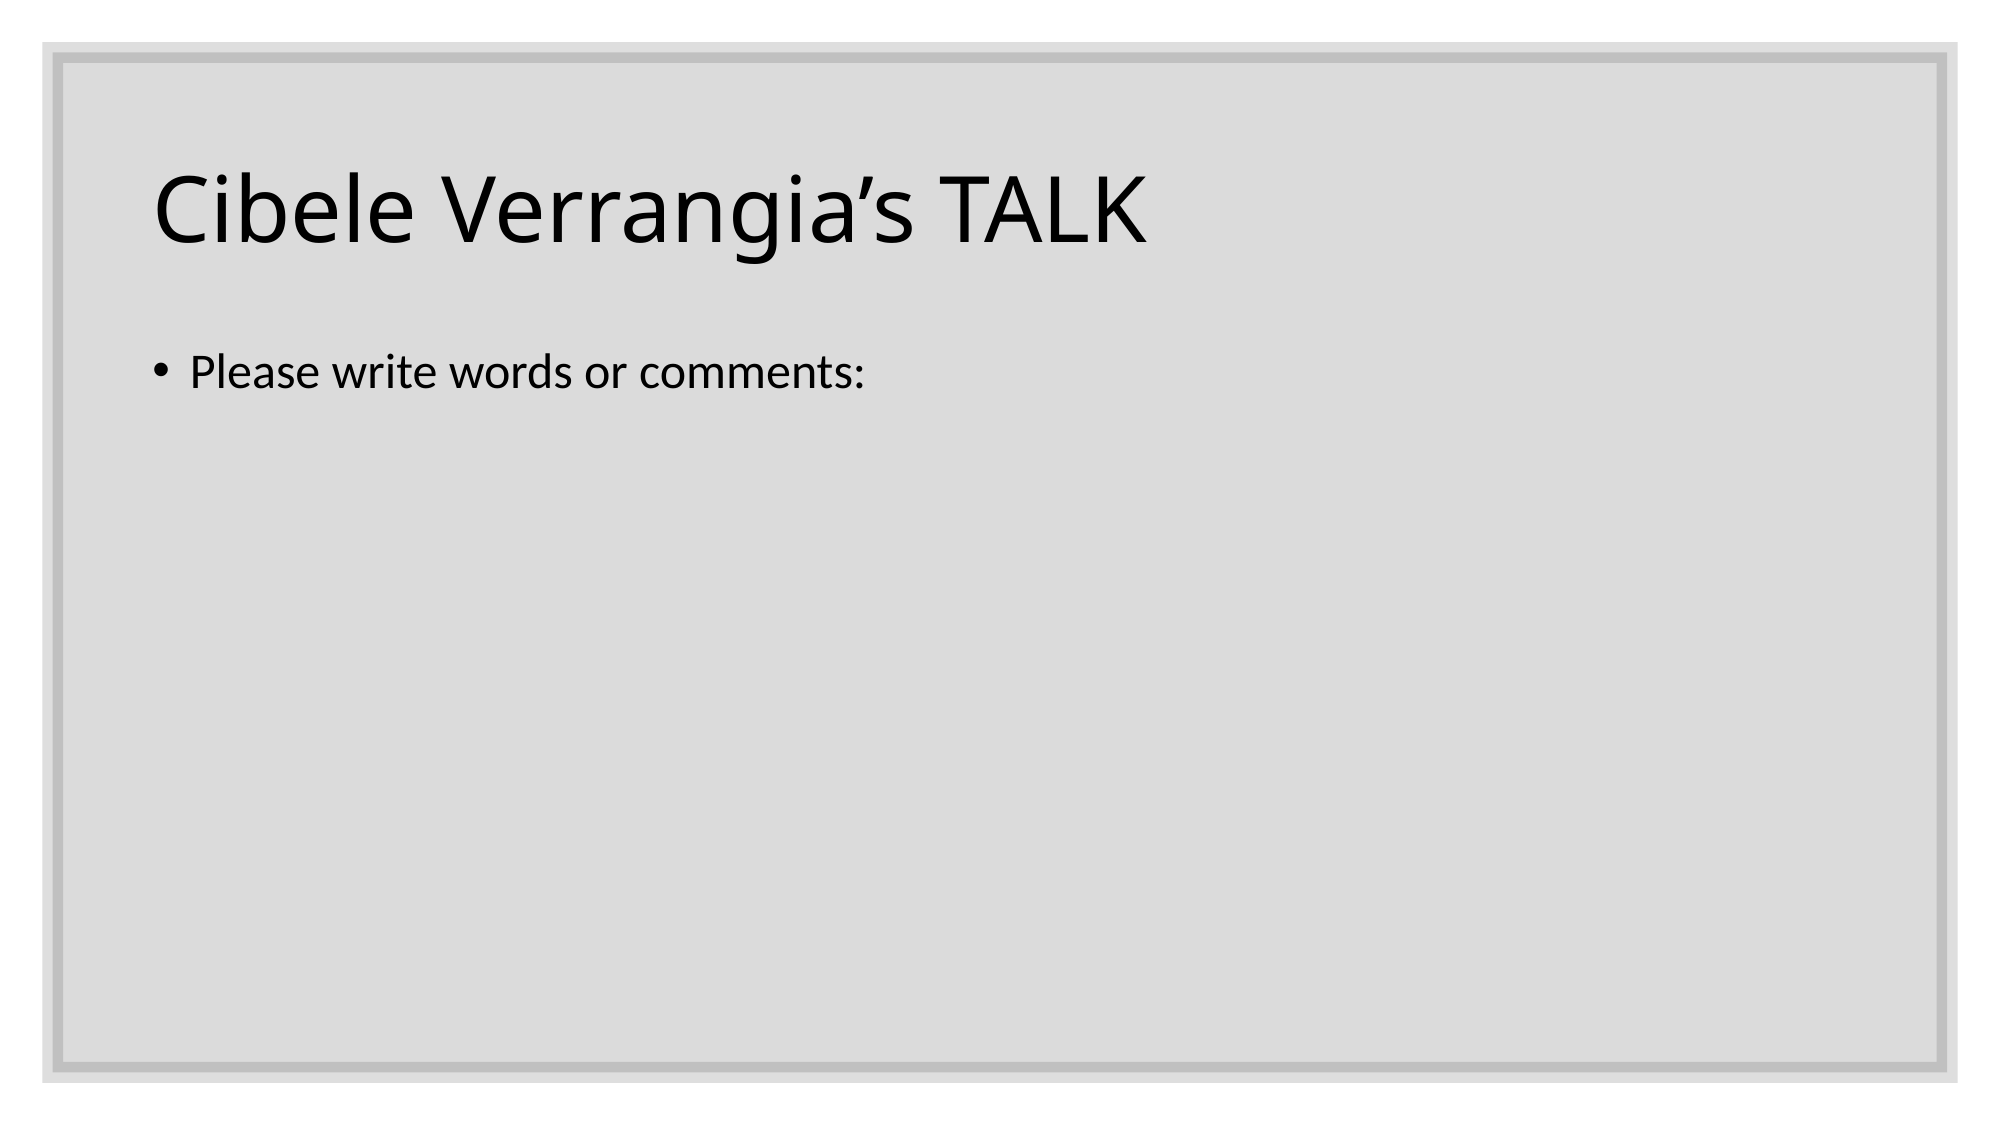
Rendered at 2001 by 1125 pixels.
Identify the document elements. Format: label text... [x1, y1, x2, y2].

text_box [52, 51, 1948, 1073]
title Cibele Verrangia’s TALK [137, 103, 1863, 322]
list Please write words or comments: [137, 337, 1863, 973]
